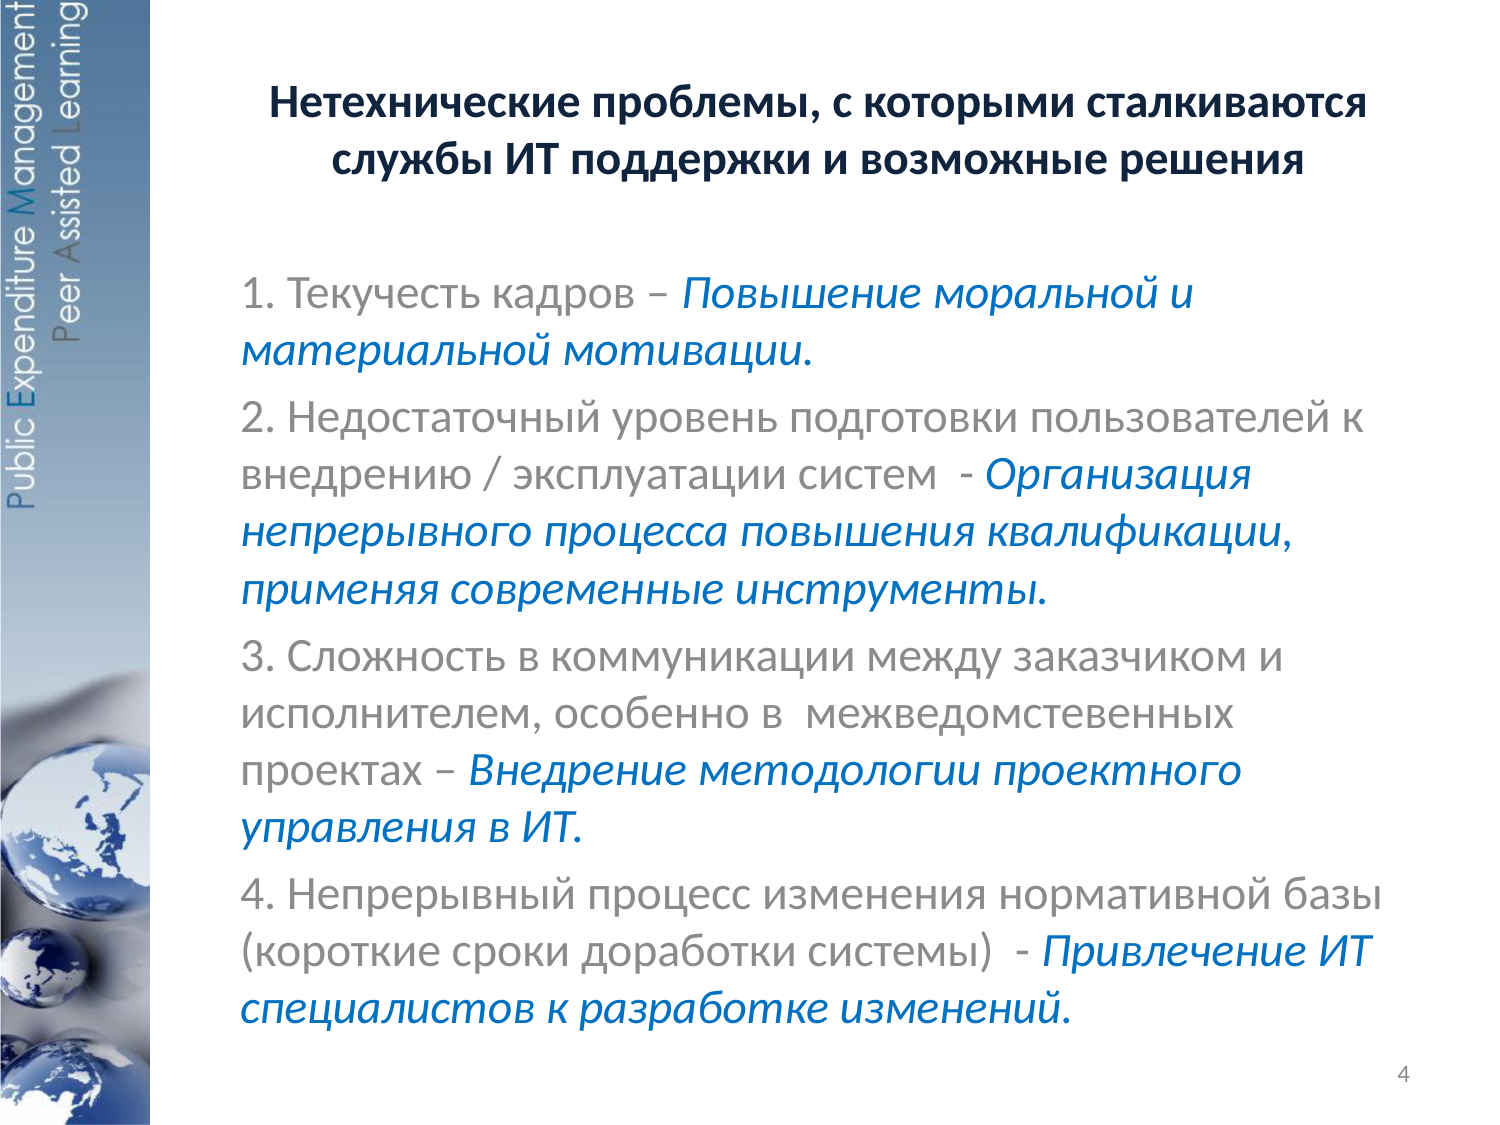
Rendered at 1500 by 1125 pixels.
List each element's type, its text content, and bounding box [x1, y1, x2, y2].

picture [0, 487, 638, 638]
subtitle Нетехнические проблемы, с которыми сталкиваются службы ИТ поддержки и возможные решения 1. Текучесть кадров – Повышение моральной и материальной мотивации. 2. Недостаточный уровень подготовки пользователей к внедрению / эксплуатации систем - Организация непрерывного процесса повышения квалификации, применяя современные инструменты. 3. Сложность в коммуникации между заказчиком и исполнителем, особенно в межведомстевенных проектах – Внедрение методологии проектного управления в ИТ. 4. Непрерывный процесс изменения нормативной базы (короткие сроки доработки системы) - Привлечение ИТ специалистов к разработке изменений. [225, 62, 1413, 1113]
slide_number 4 [1074, 1042, 1425, 1103]
